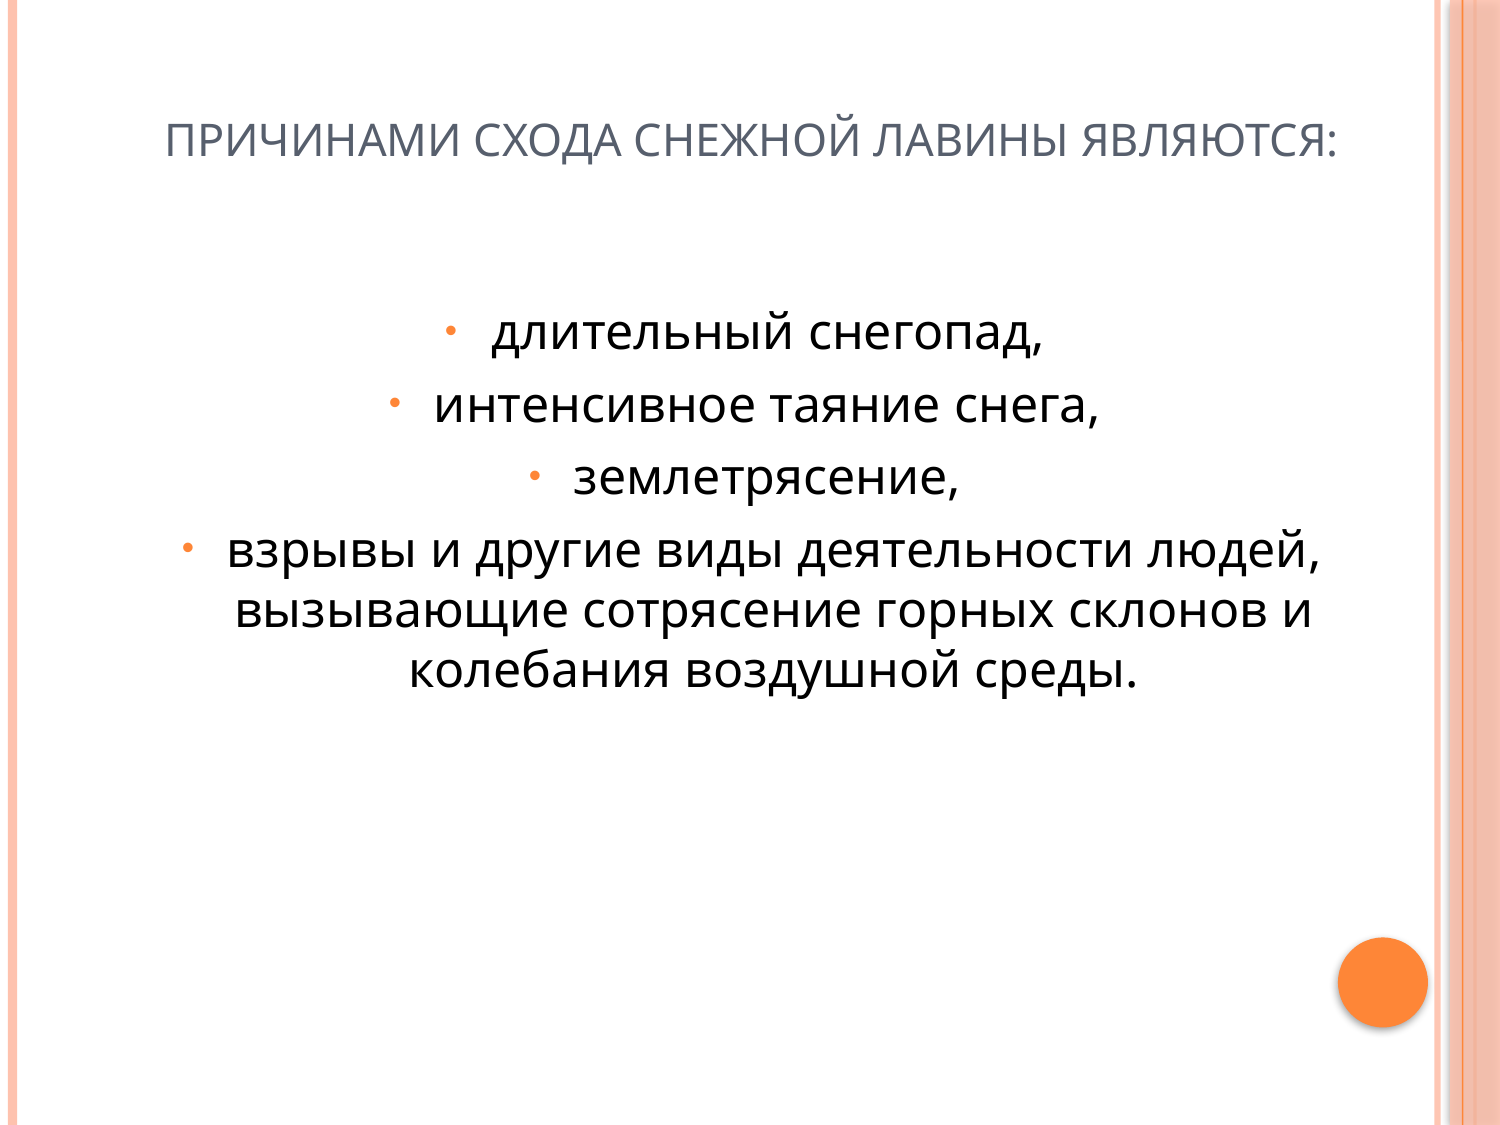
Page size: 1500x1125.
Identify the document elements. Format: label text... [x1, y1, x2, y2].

list длительный снегопад, интенсивное таяние снега, землетрясение, взрывы и другие виды деятельности людей, вызывающие сотрясение горных склонов и колебания воздушной среды. [135, 219, 1369, 953]
title Причинами схода снежной лавины являются: [135, 60, 1369, 173]
